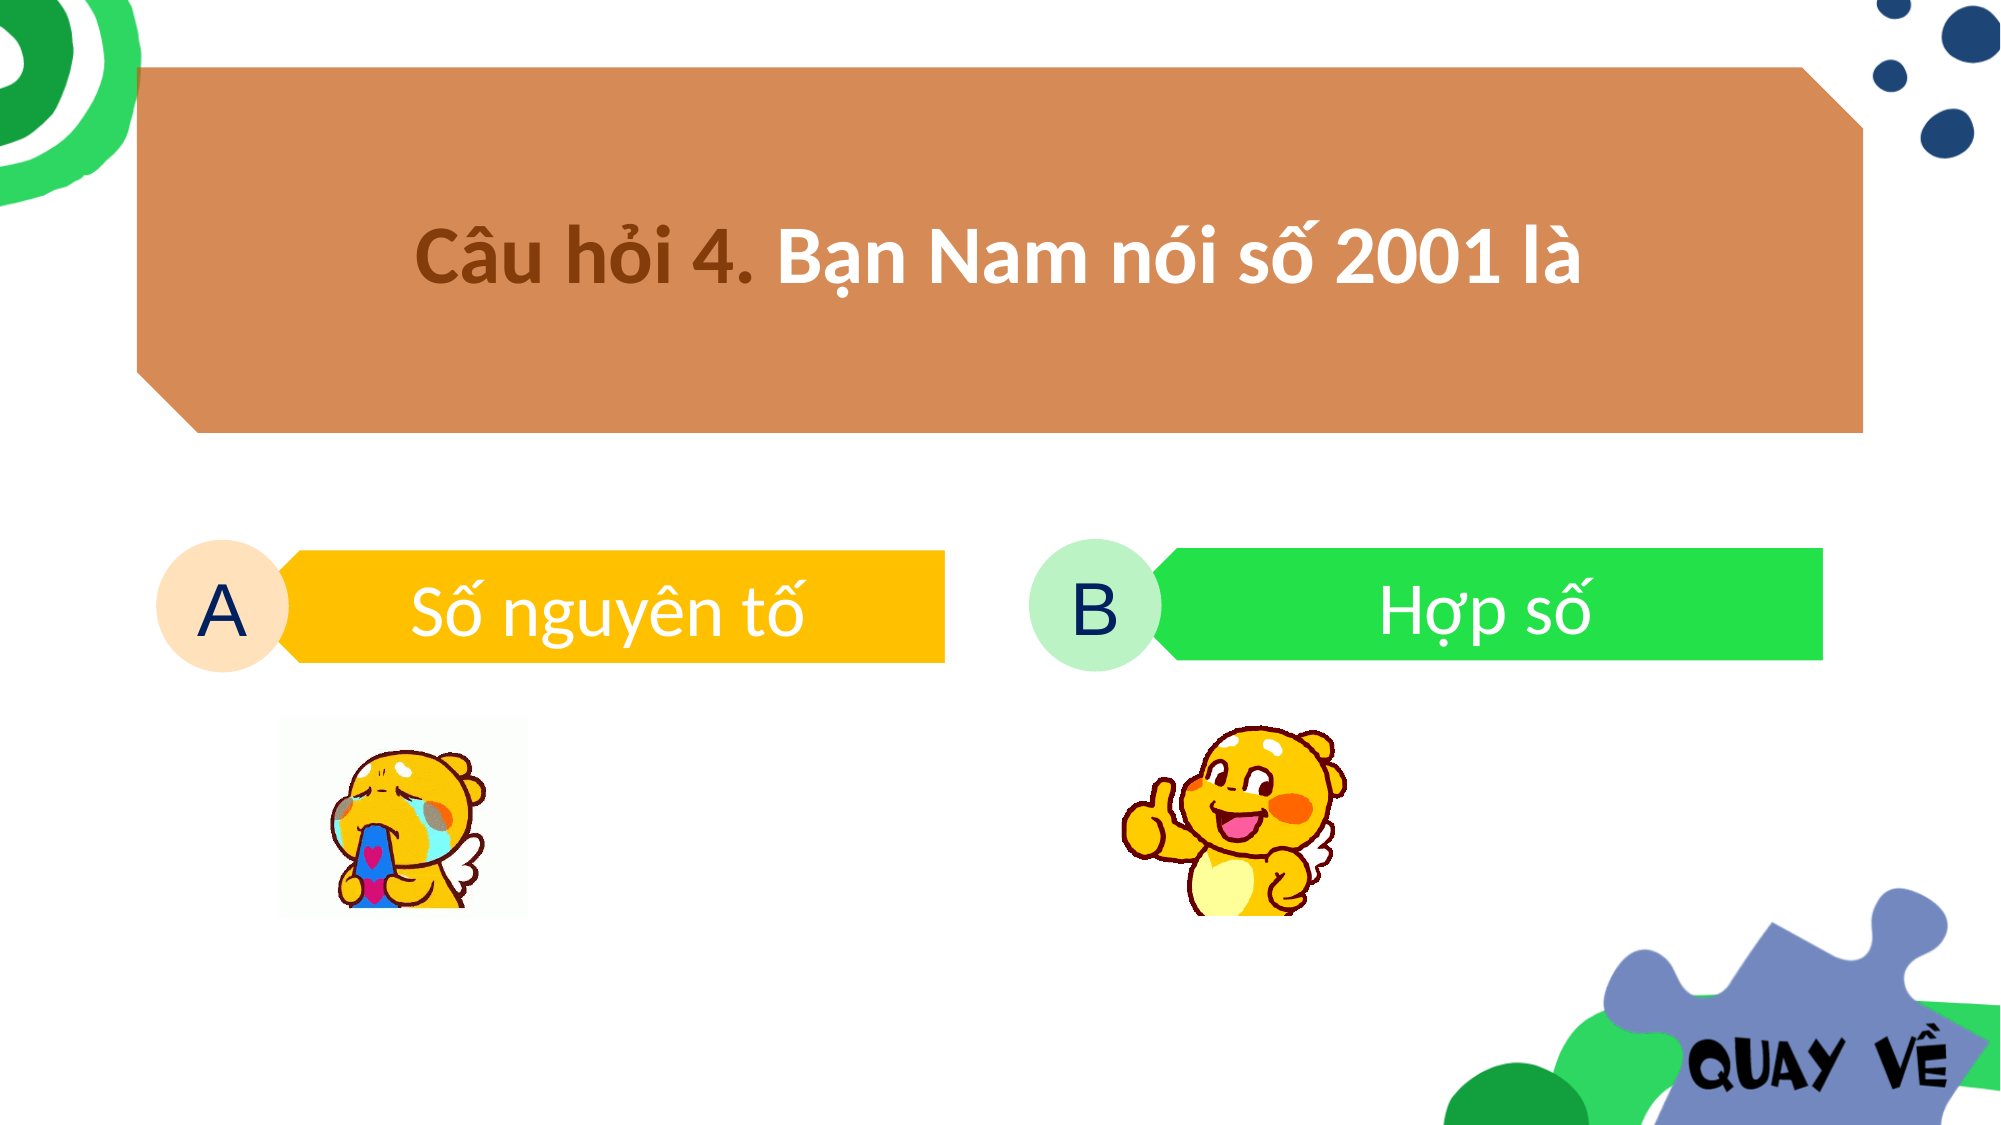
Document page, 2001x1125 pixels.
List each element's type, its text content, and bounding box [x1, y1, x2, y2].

text_box Câu hỏi 4. Bạn Nam nói số 2001 là [135, 66, 1865, 434]
text_box A [155, 538, 290, 674]
text_box Số nguyên tố [278, 548, 948, 666]
text_box Hợp số [1153, 545, 1825, 663]
picture [0, 0, 2001, 1125]
text_box B [1027, 537, 1163, 673]
